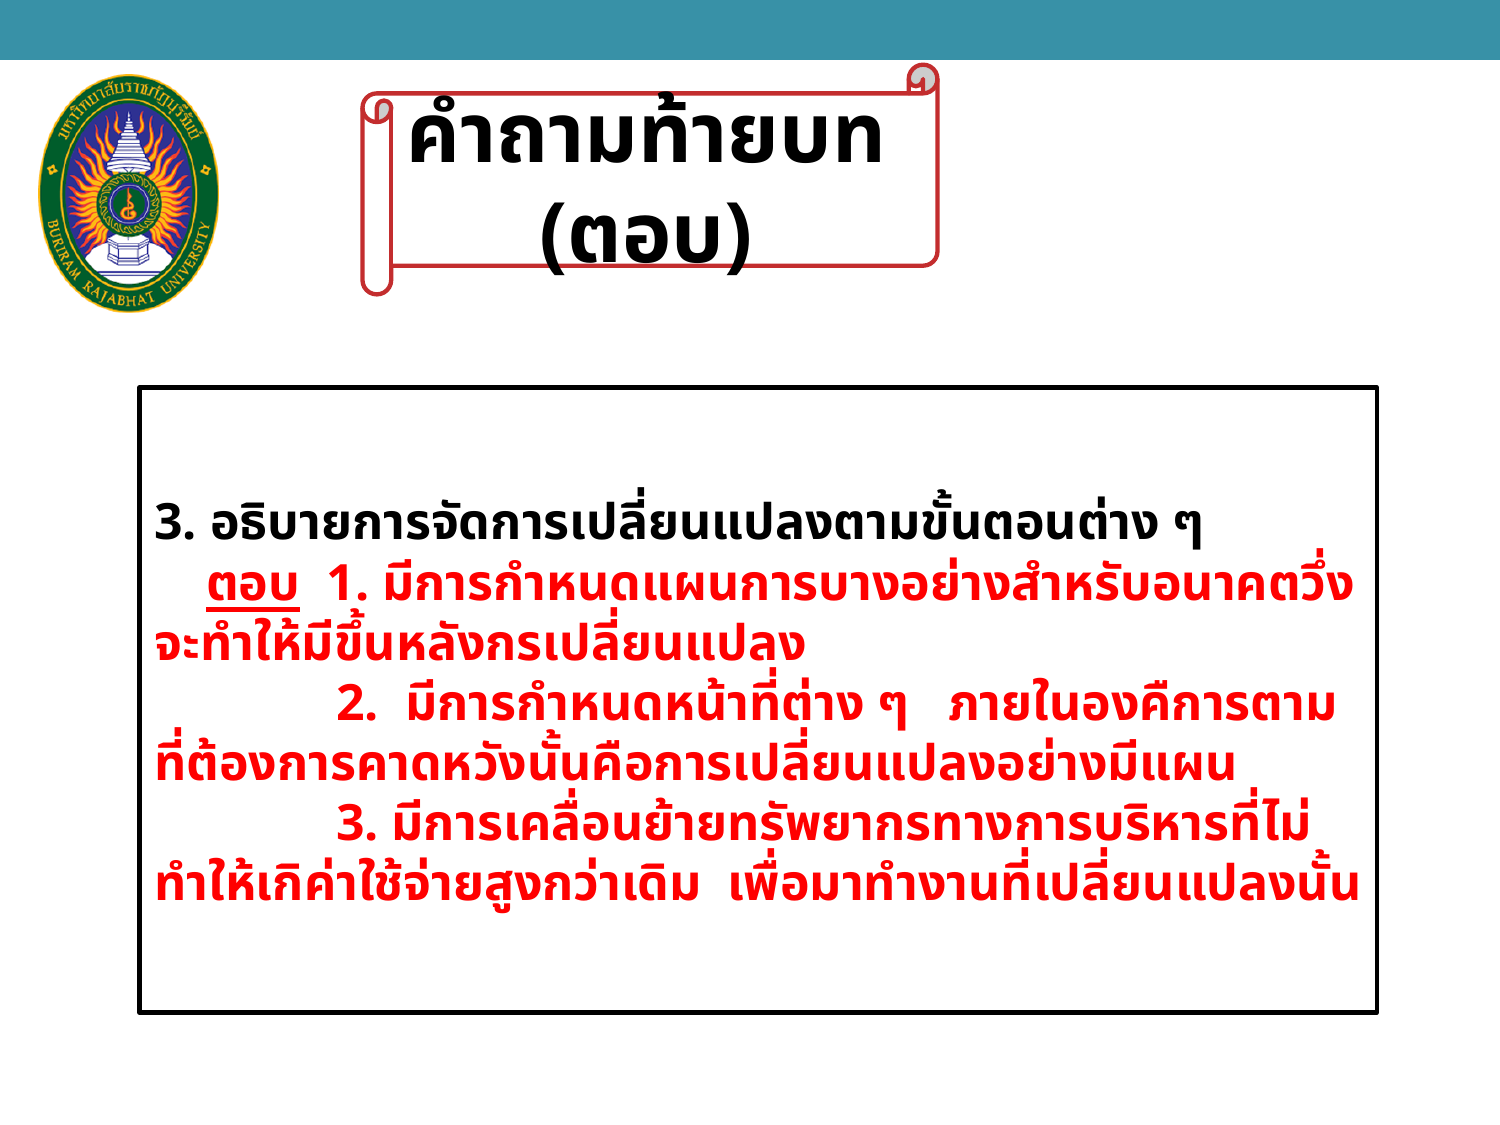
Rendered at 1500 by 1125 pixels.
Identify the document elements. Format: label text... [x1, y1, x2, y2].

picture [38, 74, 219, 313]
text_box คำถามท้ายบท (ตอบ) [360, 62, 940, 297]
text_box 3. อธิบายการจัดการเปลี่ยนแปลงตามขั้นตอนต่าง ๆ ตอบ 1. มีการกำหนดแผนการบางอย่างสำหรับอนาคตวึ่งจะทำให้มีขึ้นหลังกรเปลี่ยนแปลง 2. มีการกำหนดหน้าที่ต่าง ๆ ภายในองคืการตามที่ต้องการคาดหวังนั้นคือการเปลี่ยนแปลงอย่างมีแผน 3. มีการเคลื่อนย้ายทรัพยากรทางการบริหารที่ไม่ทำให้เกิค่าใช้จ่ายสูงกว่าเดิม เพื่อมาทำงานที่เปลี่ยนแปลงนั้น [137, 385, 1379, 1015]
